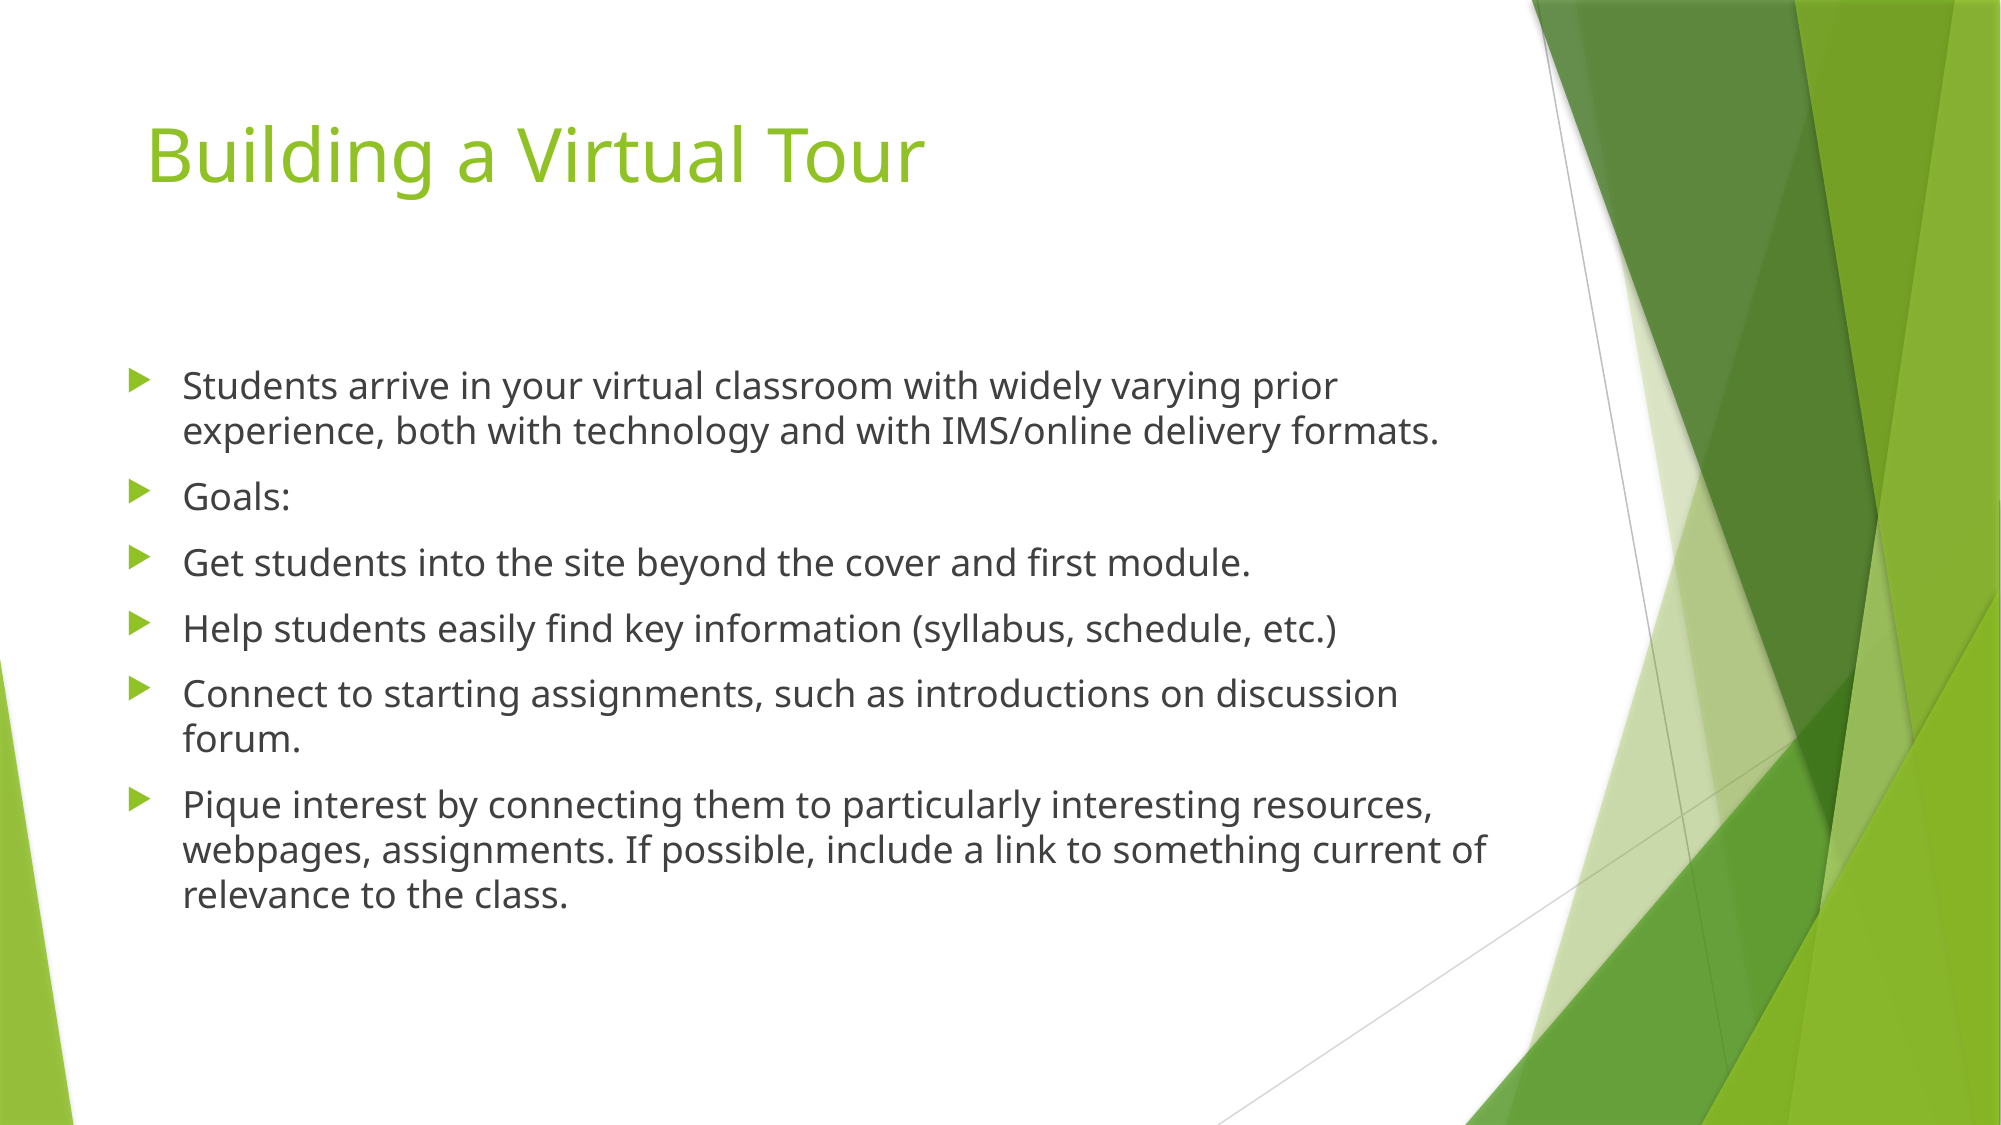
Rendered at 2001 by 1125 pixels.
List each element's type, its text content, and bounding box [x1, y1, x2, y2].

title Building a Virtual Tour [111, 99, 1522, 317]
list Students arrive in your virtual classroom with widely varying prior experience, both with technology and with IMS/online delivery formats. Goals: Get students into the site beyond the cover and first module. Help students easily find key information (syllabus, schedule, etc.) Connect to starting assignments, such as introductions on discussion forum. Pique interest by connecting them to particularly interesting resources, webpages, assignments. If possible, include a link to something current of relevance to the class. [111, 354, 1522, 992]
